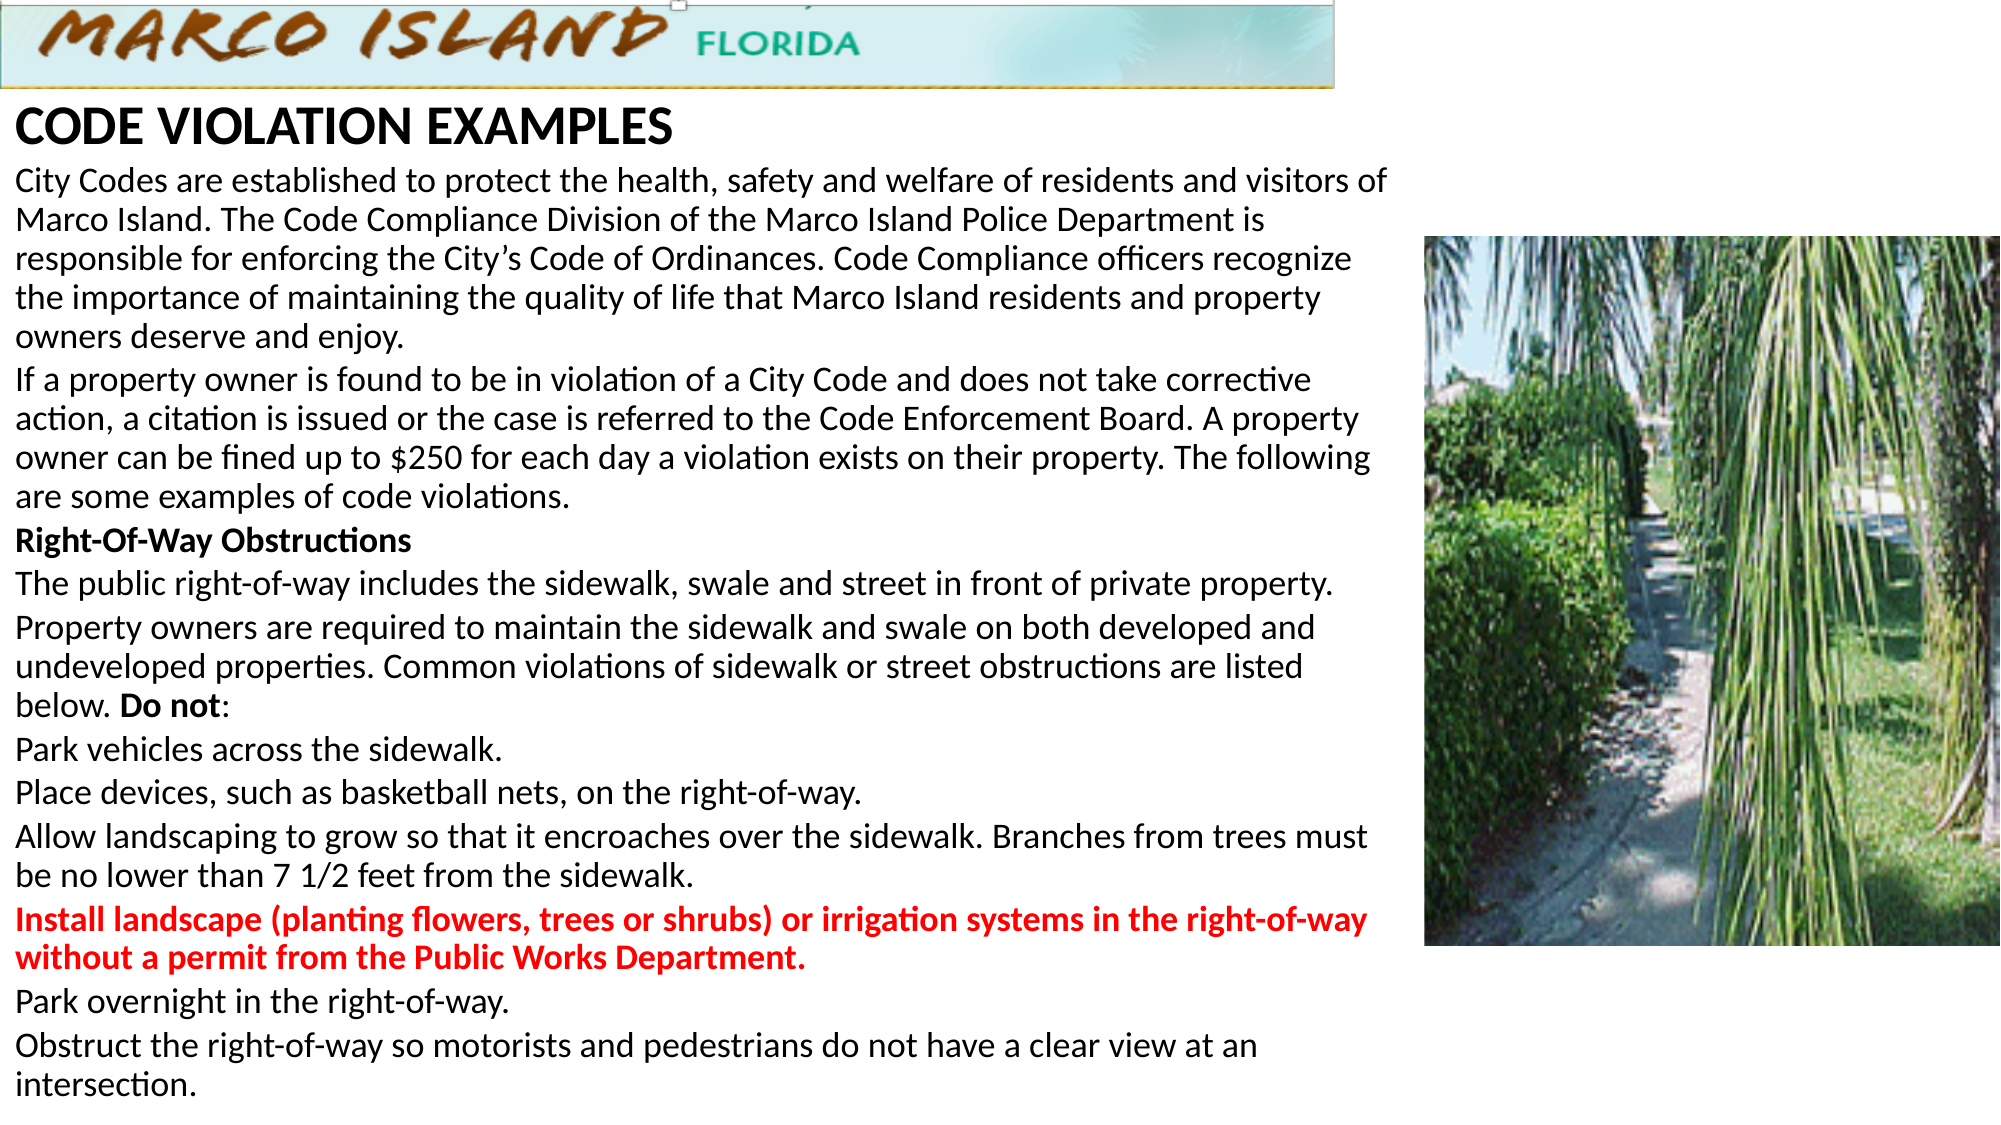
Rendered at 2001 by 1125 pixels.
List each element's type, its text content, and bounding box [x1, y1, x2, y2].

picture [1424, 236, 2000, 946]
picture [0, 0, 1335, 90]
list CODE VIOLATION EXAMPLES City Codes are established to protect the health, safety and welfare of residents and visitors of Marco Island. The Code Compliance Division of the Marco Island Police Department is responsible for enforcing the City’s Code of Ordinances. Code Compliance officers recognize the importance of maintaining the quality of life that Marco Island residents and property owners deserve and enjoy. If a property owner is found to be in violation of a City Code and does not take corrective action, a citation is issued or the case is referred to the Code Enforcement Board. A property owner can be fined up to $250 for each day a violation exists on their property. The following are some examples of code violations. Right-Of-Way Obstructions The public right-of-way includes the sidewalk, swale and street in front of private property. Property owners are required to maintain the sidewalk and swale on both developed and undeveloped properties. Common violations of sidewalk or street obstructions are listed below. Do not: Park vehicles across the sidewalk. Place devices, such as basketball nets, on the right-of-way. Allow landscaping to grow so that it encroaches over the sidewalk. Branches from trees must be no lower than 7 1/2 feet from the sidewalk. Install landscape (planting flowers, trees or shrubs) or irrigation systems in the right-of-way without a permit from the Public Works Department. Park overnight in the right-of-way. Obstruct the right-of-way so motorists and pedestrians do not have a clear view at an intersection. [0, 89, 1425, 1125]
